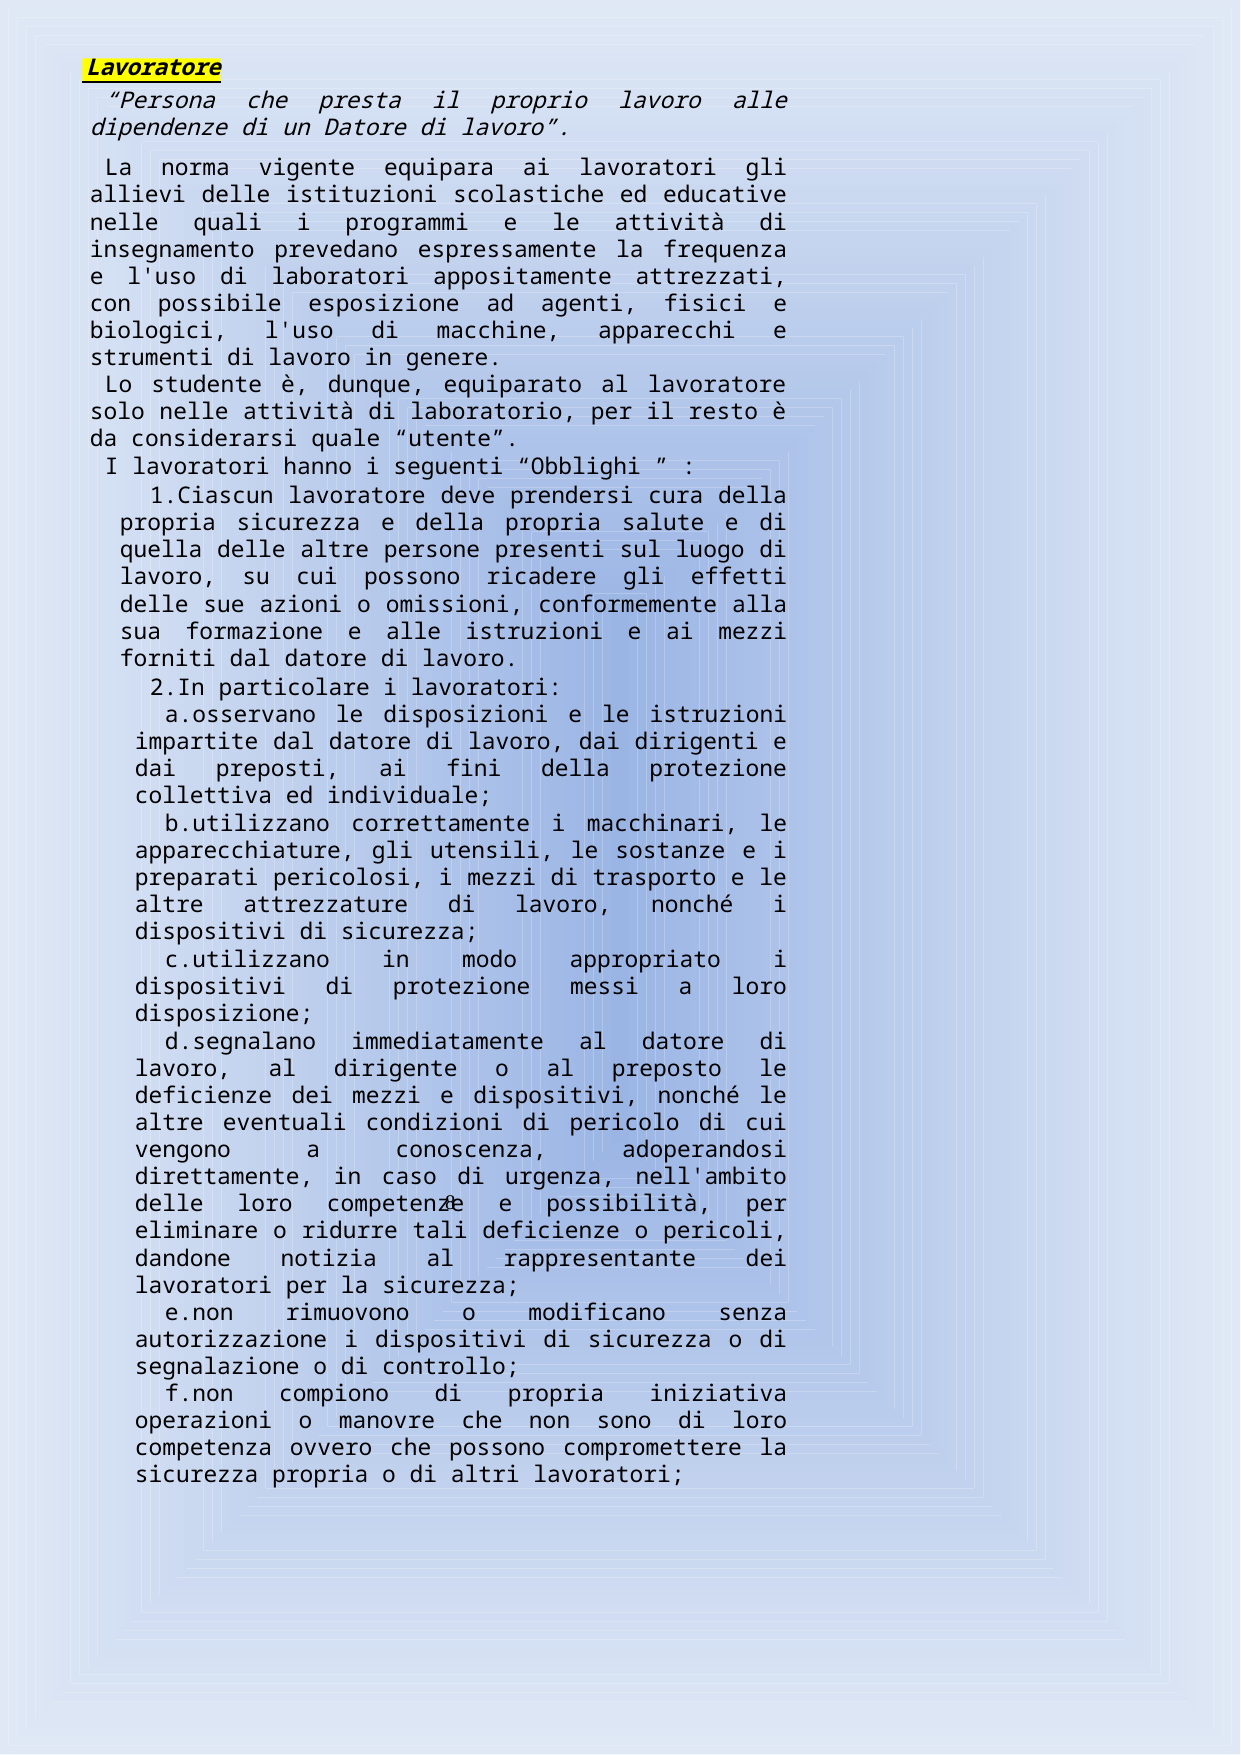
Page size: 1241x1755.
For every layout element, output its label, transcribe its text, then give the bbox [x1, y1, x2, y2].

list “Persona che presta il proprio lavoro alle dipendenze di un Datore di lavoro”. La norma vigente equipara ai lavoratori gli allievi delle istituzioni scolastiche ed educative nelle quali i programmi e le attività di insegnamento prevedano espressamente la frequenza e l'uso di laboratori appositamente attrezzati, con possibile esposizione ad agenti, fisici e biologici, l'uso di macchine, apparecchi e strumenti di lavoro in genere. Lo studente è, dunque, equiparato al lavoratore solo nelle attività di laboratorio, per il resto è da considerarsi quale “utente”. I lavoratori hanno i seguenti “Obblighi ” : Ciascun lavoratore deve prendersi cura della propria sicurezza e della propria salute e di quella delle altre persone presenti sul luogo di lavoro, su cui possono ricadere gli effetti delle sue azioni o omissioni, conformemente alla sua formazione e alle istruzioni e ai mezzi forniti dal datore di lavoro. In particolare i lavoratori: osservano le disposizioni e le istruzioni impartite dal datore di lavoro, dai dirigenti e dai preposti, ai fini della protezione collettiva ed individuale; utilizzano correttamente i macchinari, le apparecchiature, gli utensili, le sostanze e i preparati pericolosi, i mezzi di trasporto e le altre attrezzature di lavoro, nonché i dispositivi di sicurezza; utilizzano in modo appropriato i dispositivi di protezione messi a loro disposizione; segnalano immediatamente al datore di lavoro, al dirigente o al preposto le deficienze dei mezzi e dispositivi, nonché le altre eventuali condizioni di pericolo di cui vengono a conoscenza, adoperandosi direttamente, in caso di urgenza, nell'ambito delle loro competenze e possibilità, per eliminare o ridurre tali deficienze o pericoli, dandone notizia al rappresentante dei lavoratori per la sicurezza; non rimuovono o modificano senza autorizzazione i dispositivi di sicurezza o di segnalazione o di controllo; non compiono di propria iniziativa operazioni o manovre che non sono di loro competenza ovvero che possono compromettere la sicurezza propria o di altri lavoratori; [82, 83, 795, 1193]
list 8 [445, 1192, 475, 1217]
list Lavoratore [82, 58, 221, 81]
